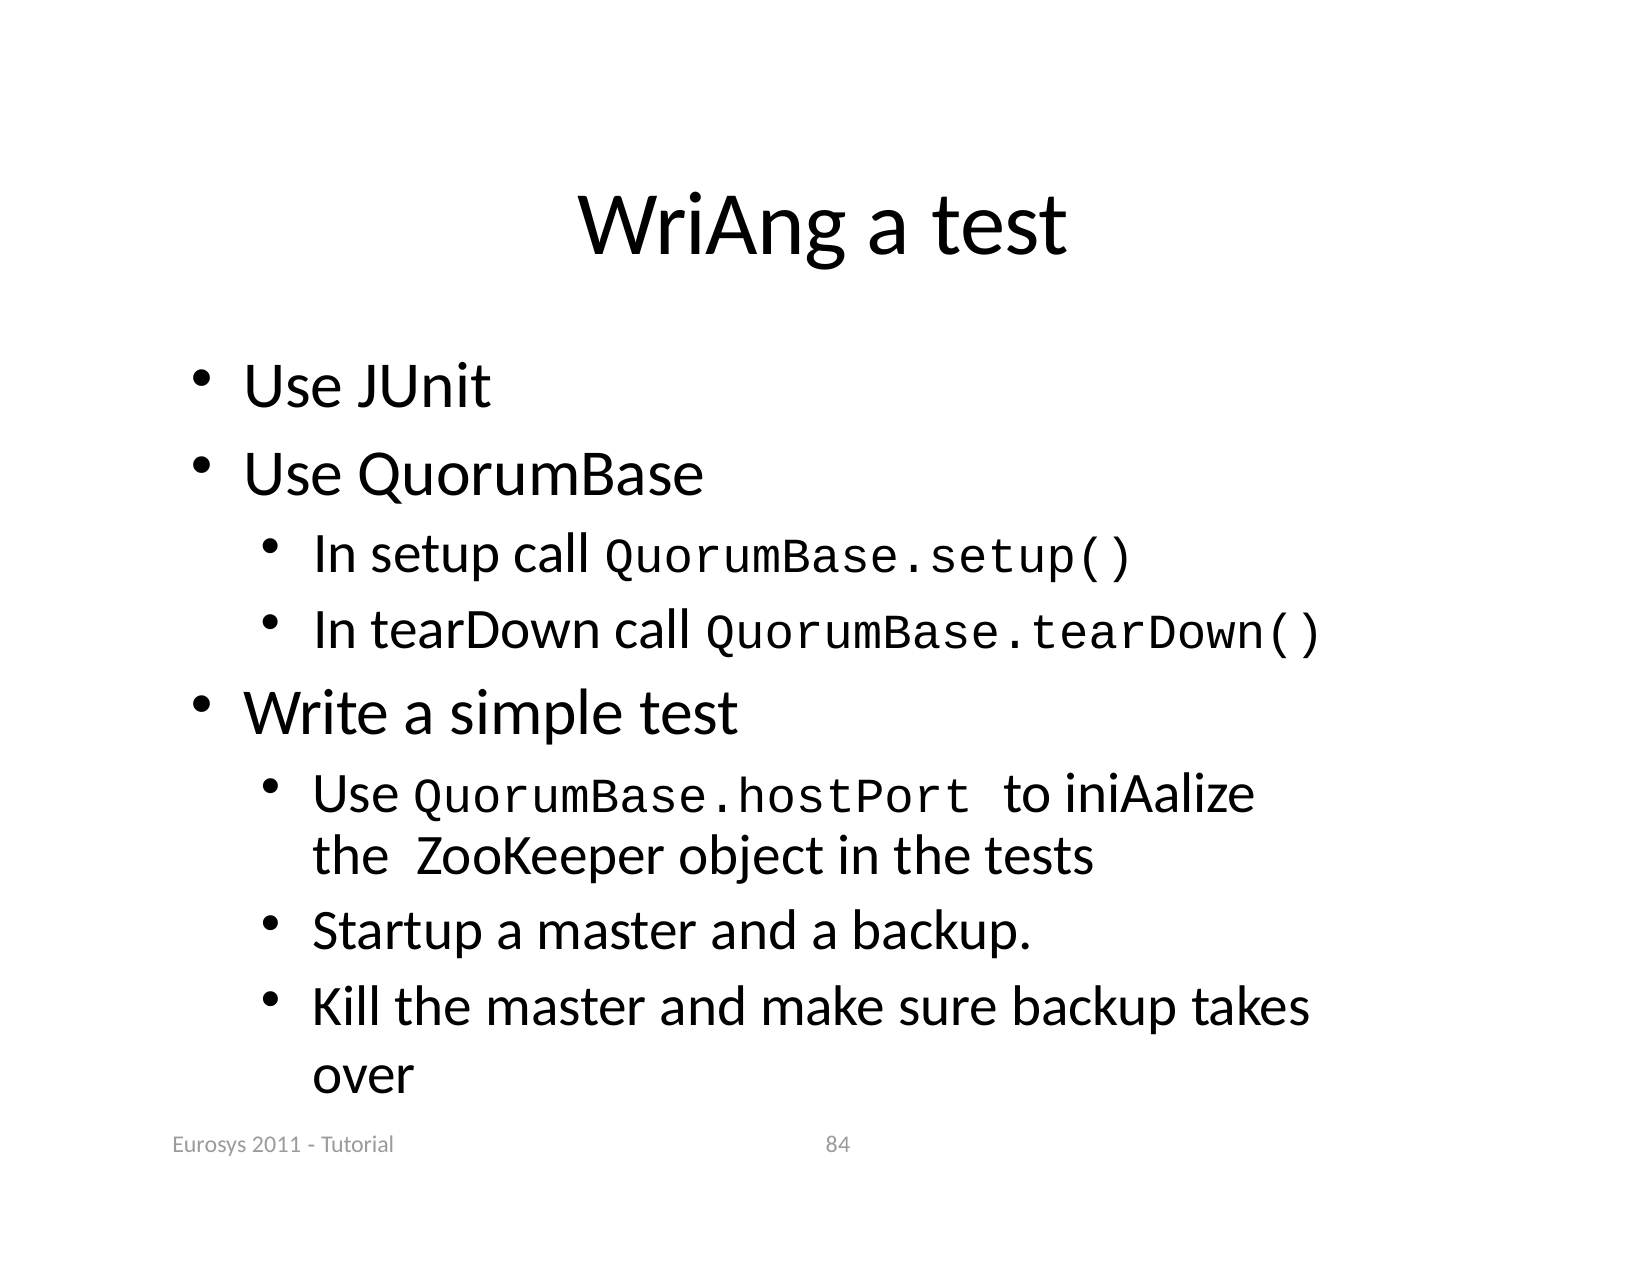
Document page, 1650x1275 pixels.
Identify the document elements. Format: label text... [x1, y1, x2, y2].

footer Eurosys 2011 ‐ Tutorial [170, 1126, 402, 1275]
slide_number 84 [821, 1126, 855, 1275]
text_box Use JUnit Use QuorumBase In setup call QuorumBase.setup() In tearDown call QuorumBase.tearDown() Write a simple test Use QuorumBase.hostPort to iniAalize the ZooKeeper object in the tests Startup a master and a backup. Kill the master and make sure backup takes over [188, 330, 1443, 1106]
title WriAng a test [575, 161, 1076, 330]
